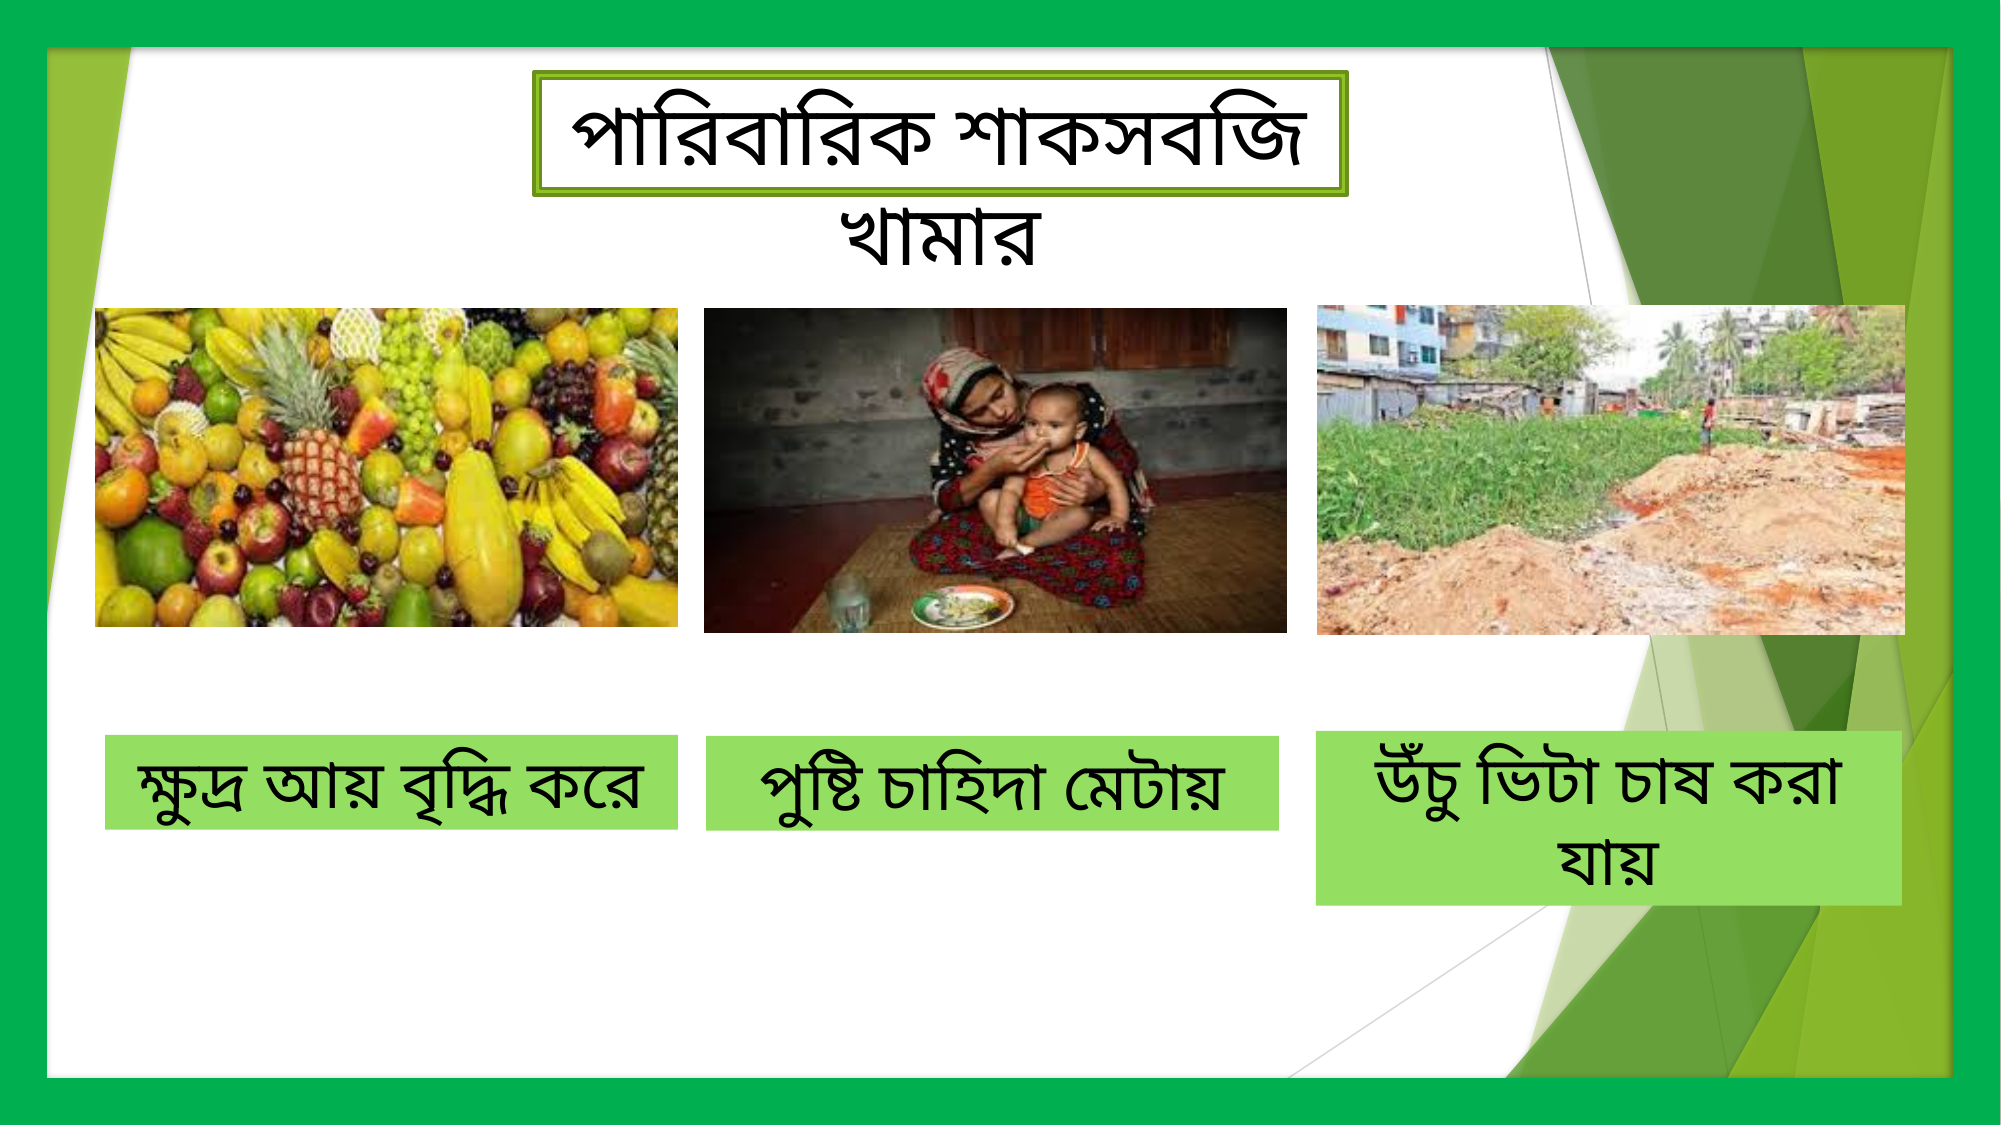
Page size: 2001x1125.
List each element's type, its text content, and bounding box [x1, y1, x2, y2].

text_box ক্ষুদ্র আয় বৃদ্ধি করে [105, 734, 678, 830]
picture [703, 307, 1288, 634]
picture [94, 308, 679, 628]
picture [1317, 304, 1906, 635]
text_box পারিবারিক শাকসবজি খামার [542, 80, 1339, 187]
text_box উঁচু ভিটা চাষ করা যায় [1315, 730, 1902, 906]
text_box পারিবারিক শাকসবজি খামার [536, 197, 1341, 290]
text_box [532, 70, 1349, 197]
text_box পুষ্টি চাহিদা মেটায় [706, 735, 1279, 831]
text_box [0, 0, 2000, 1125]
